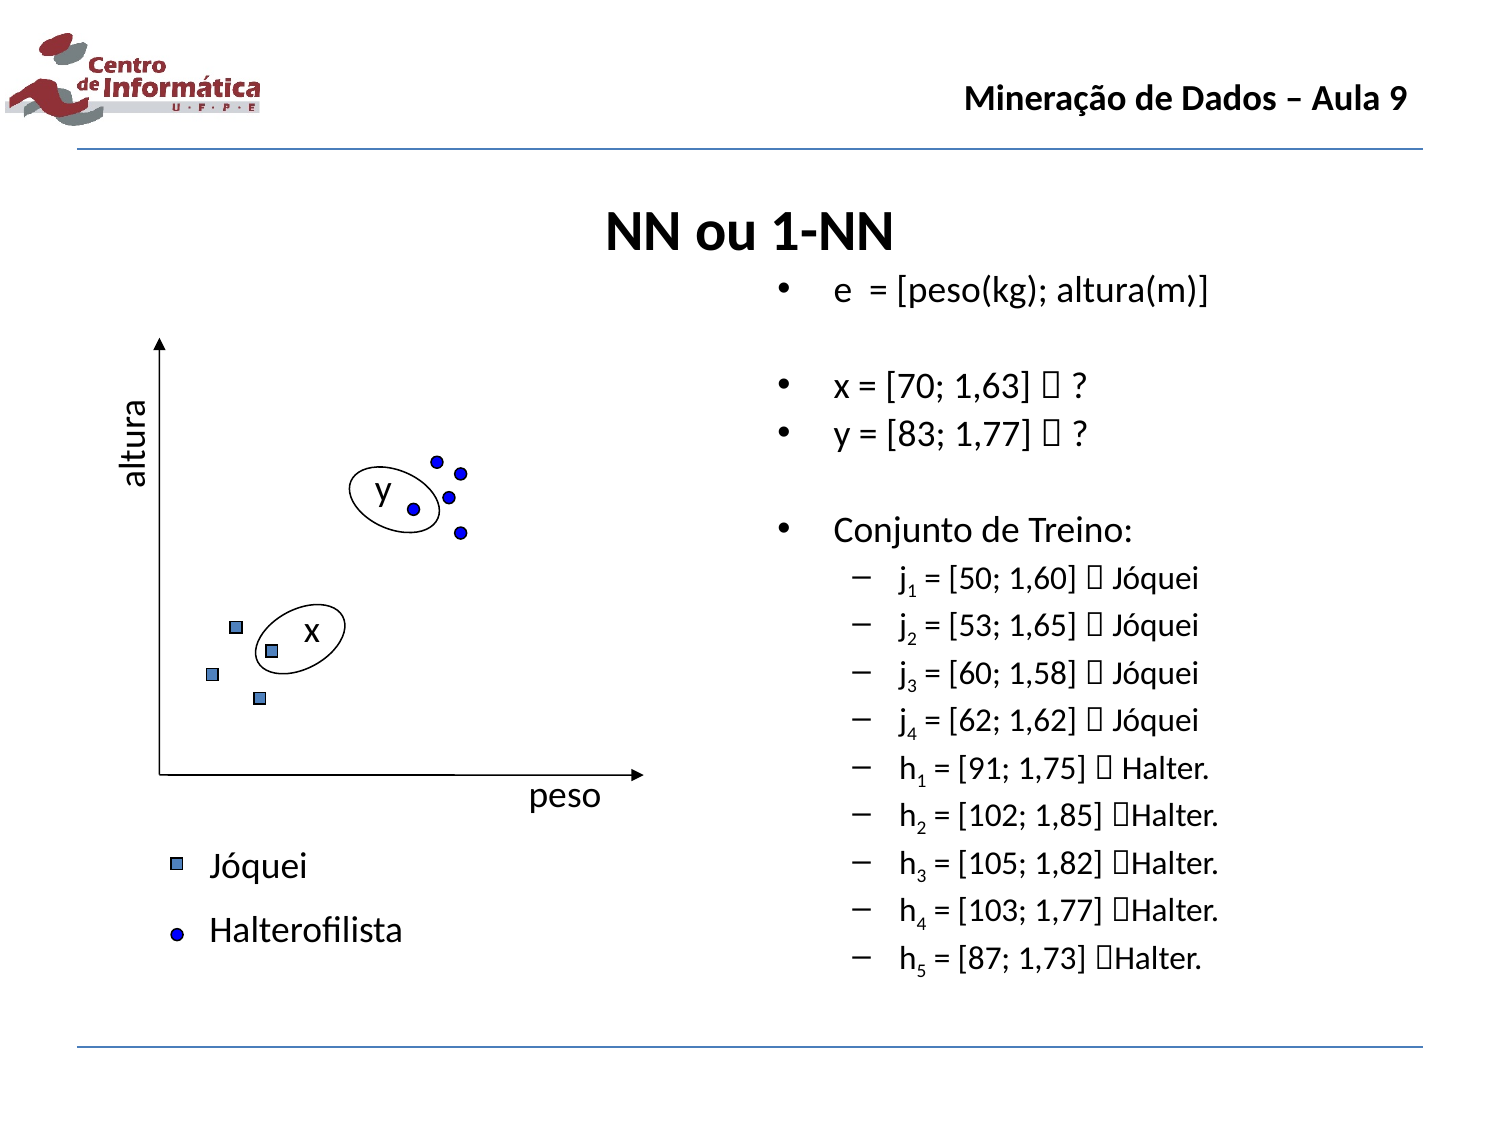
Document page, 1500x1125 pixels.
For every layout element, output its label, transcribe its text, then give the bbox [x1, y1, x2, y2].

list Mineração de Dados – Aula 9 [301, 66, 1424, 126]
text_box [255, 604, 345, 674]
text_box Jóquei Halterofilista [194, 834, 514, 958]
text_box x [327, 648, 337, 658]
text_box [160, 338, 166, 351]
text_box [230, 621, 242, 634]
text_box peso [513, 762, 656, 823]
text_box [430, 456, 443, 469]
text_box y [360, 456, 408, 473]
text_box [171, 857, 183, 870]
text_box [454, 527, 467, 540]
text_box altura [99, 314, 160, 504]
text_box x [289, 597, 337, 611]
text_box [253, 692, 266, 704]
text_box [454, 467, 467, 480]
text_box e = [peso(kg); altura(m)] x = [70; 1,63]  ? y = [83; 1,77]  ? Conjunto de Treino: j1 = [50; 1,60]  Jóquei j2 = [53; 1,65]  Jóquei j3 = [60; 1,58]  Jóquei j4 = [62; 1,62]  Jóquei h1 = [91; 1,75]  Halter. h2 = [102; 1,85] Halter. h3 = [105; 1,82] Halter. h4 = [103; 1,77] Halter. h5 = [87; 1,73] Halter. [762, 262, 1425, 1006]
text_box [442, 491, 455, 504]
list NN ou 1-NN [76, 184, 1424, 267]
picture [5, 33, 260, 126]
text_box [206, 668, 219, 681]
text_box [349, 466, 440, 533]
text_box [171, 928, 184, 941]
